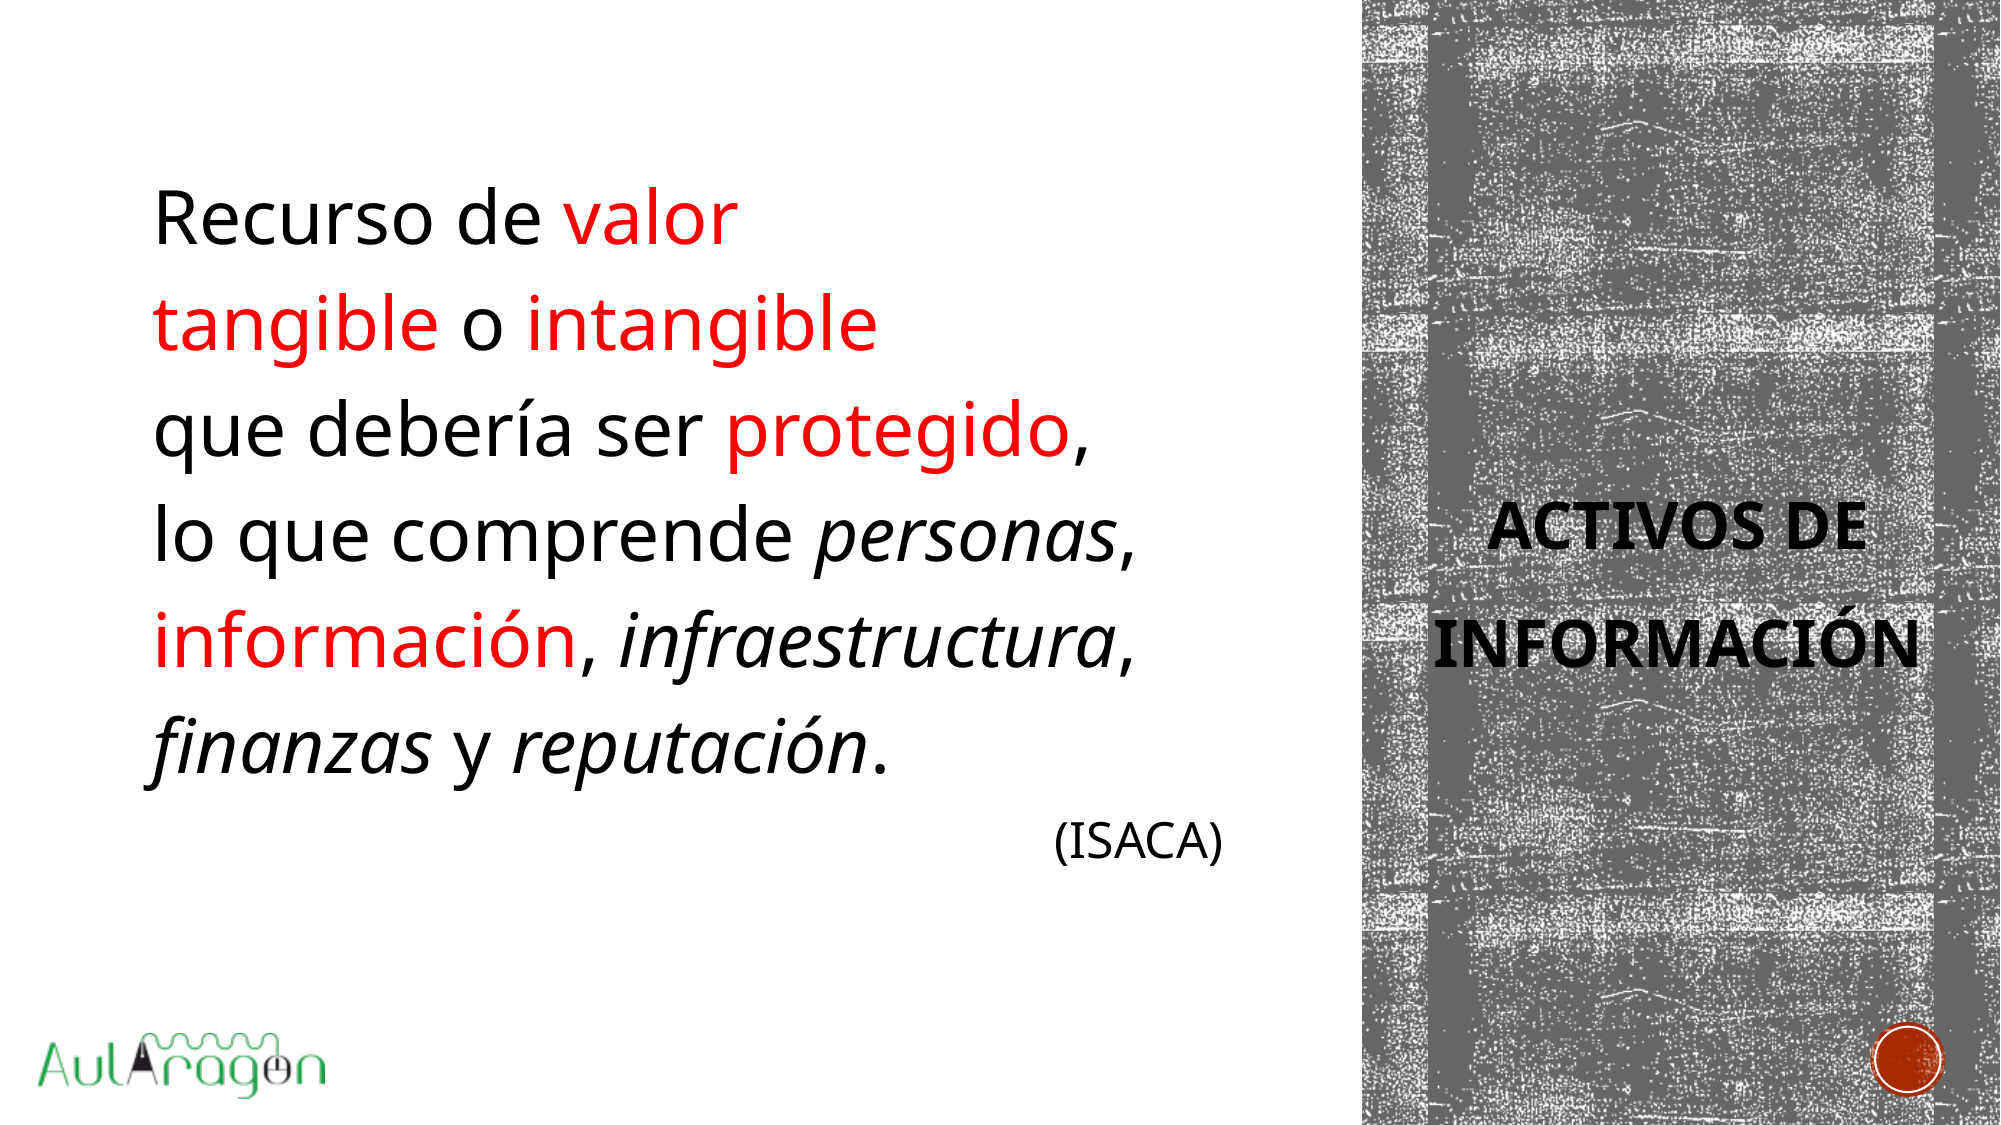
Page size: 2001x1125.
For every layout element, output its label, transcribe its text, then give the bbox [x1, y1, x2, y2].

picture [38, 1033, 325, 1099]
list Recurso de valor tangible o intangible que debería ser protegido, lo que comprende personas, información, infraestructura, finanzas y reputación. (ISACA) [137, 112, 1239, 936]
title Activos de información [1415, 384, 1941, 741]
